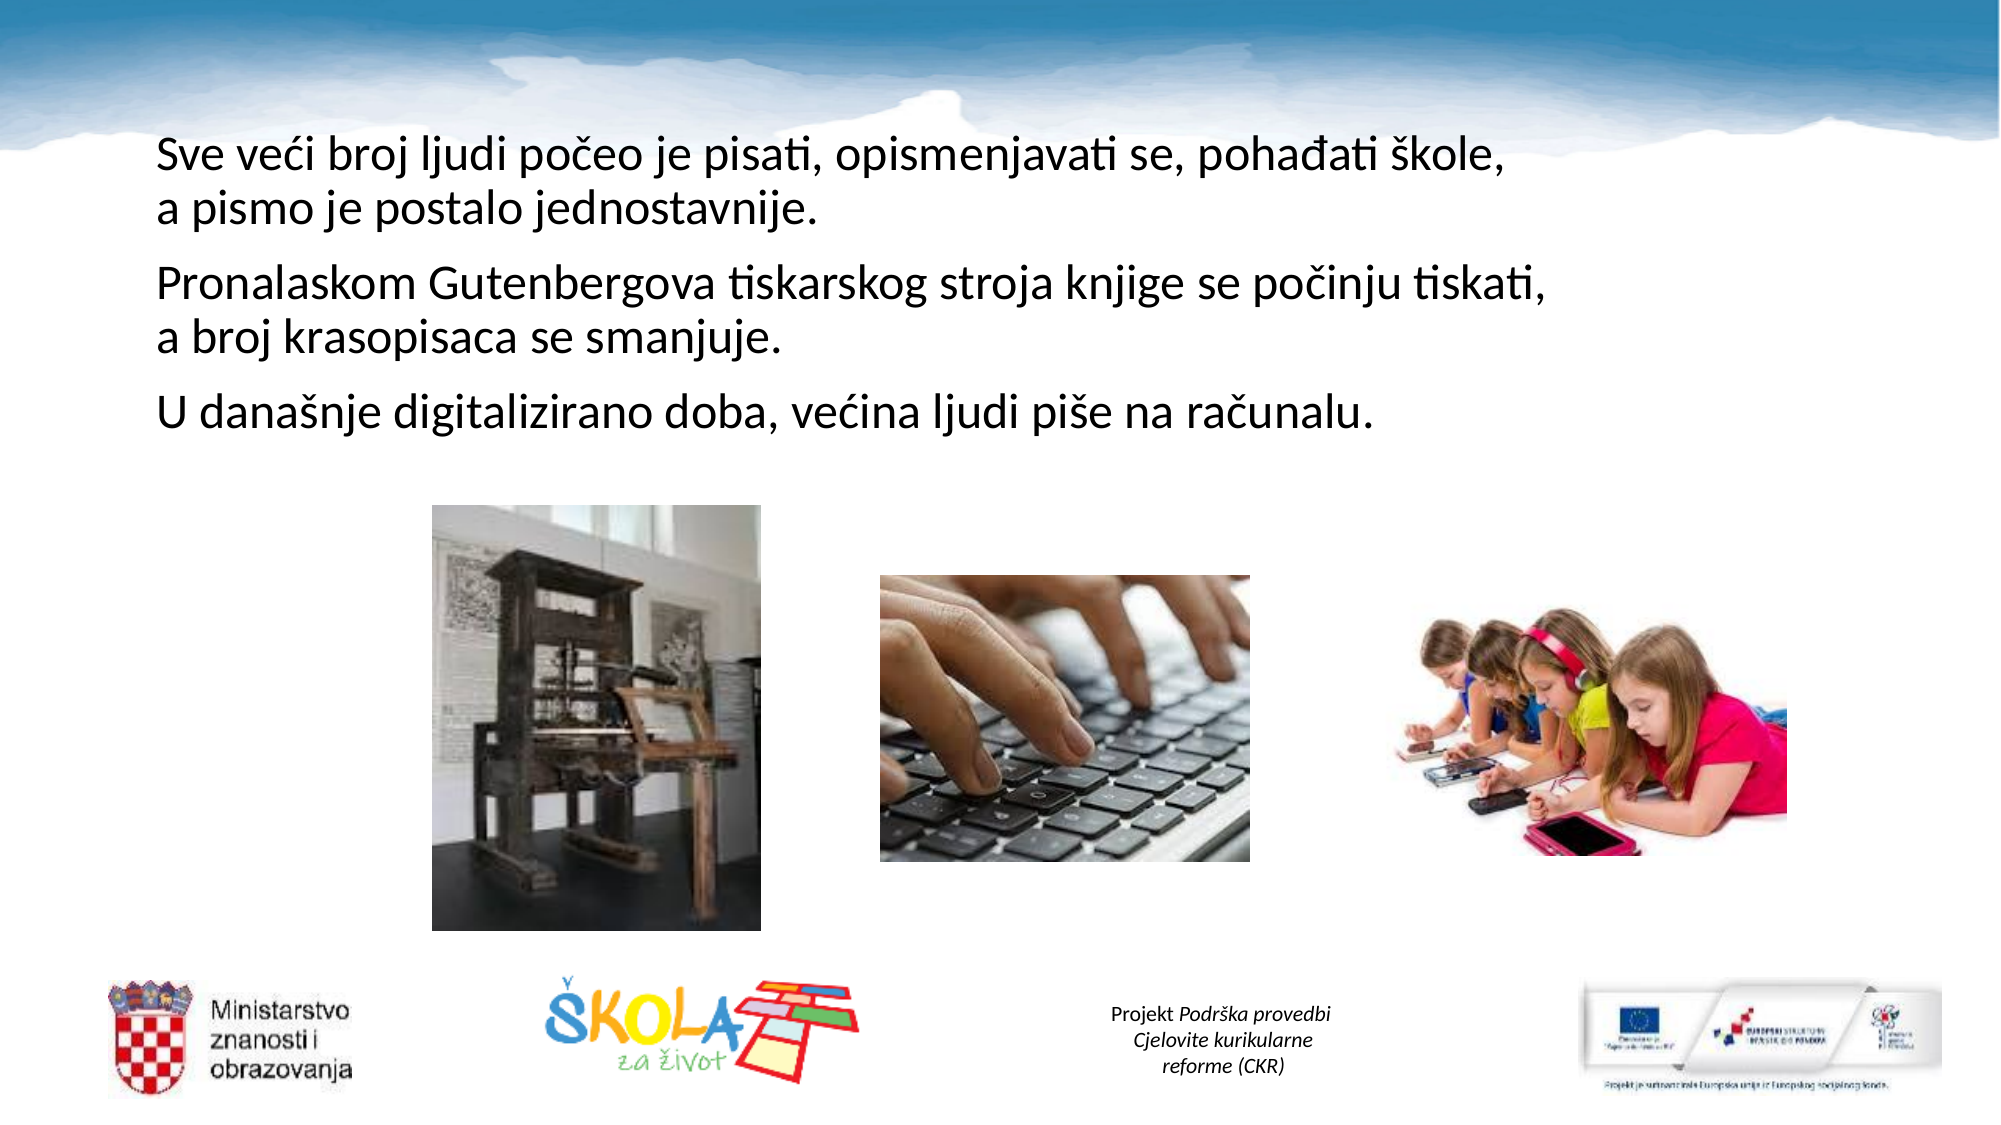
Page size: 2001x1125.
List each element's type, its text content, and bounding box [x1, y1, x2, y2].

picture [0, 0, 2001, 232]
picture [1578, 977, 1942, 1096]
picture [432, 505, 761, 931]
picture [536, 970, 864, 1089]
picture [1337, 580, 1787, 857]
picture [880, 574, 1250, 862]
picture [108, 980, 352, 1099]
list Sve veći broj ljudi počeo je pisati, opismenjavati se, pohađati škole, a pismo je postalo jednostavnije. Pronalaskom Gutenbergova tiskarskog stroja knjige se počinju tiskati, a broj krasopisaca se smanjuje. U današnje digitalizirano doba, većina ljudi piše na računalu. [141, 120, 1888, 464]
